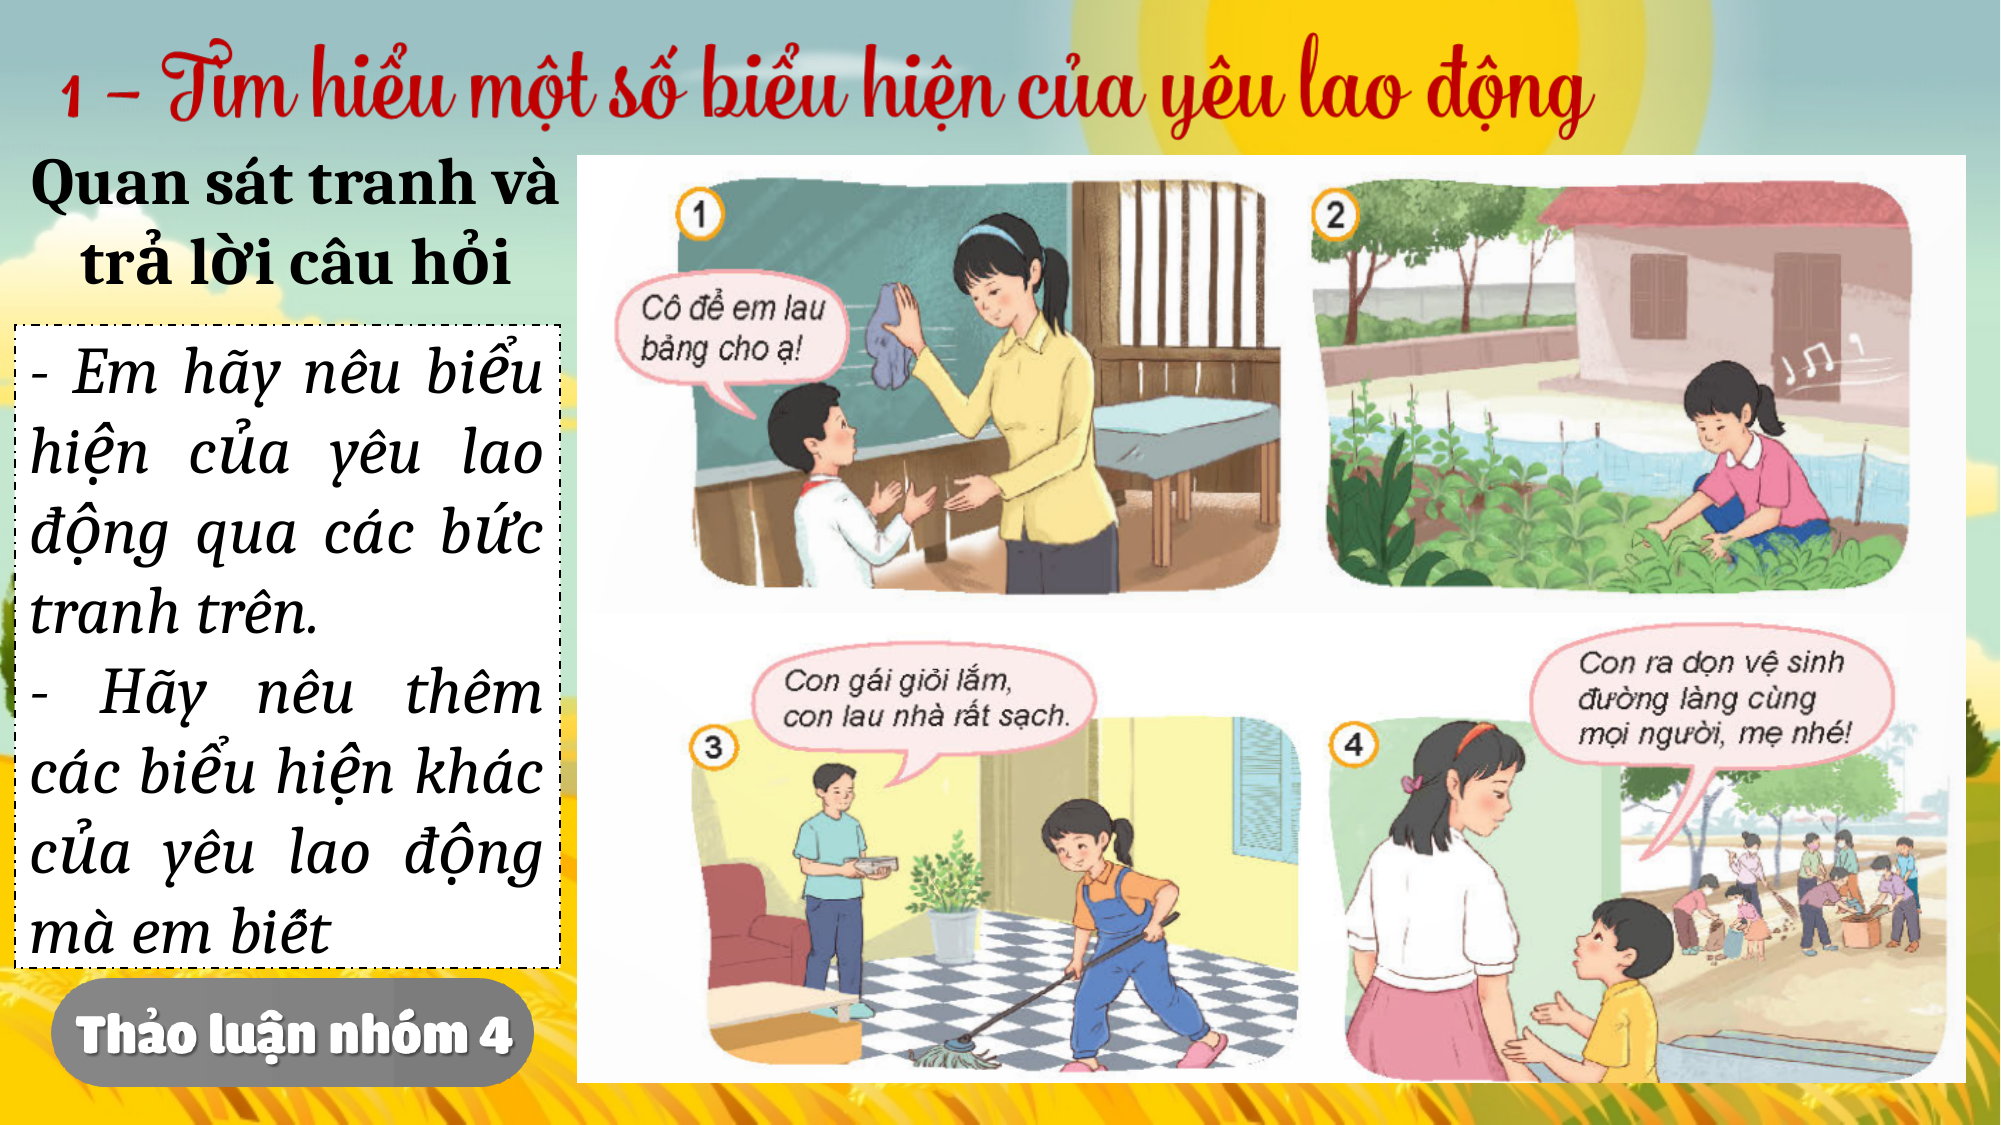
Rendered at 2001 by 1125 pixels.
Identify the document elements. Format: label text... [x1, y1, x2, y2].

picture [0, 0, 2001, 1125]
text_box - Em hãy nêu biểu hiện của yêu lao động qua các bức tranh trên. - Hãy nêu thêm các biểu hiện khác của yêu lao động mà em biết [14, 324, 561, 969]
text_box Quan sát tranh và trả lời câu hỏi [14, 213, 577, 326]
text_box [577, 155, 1966, 1083]
